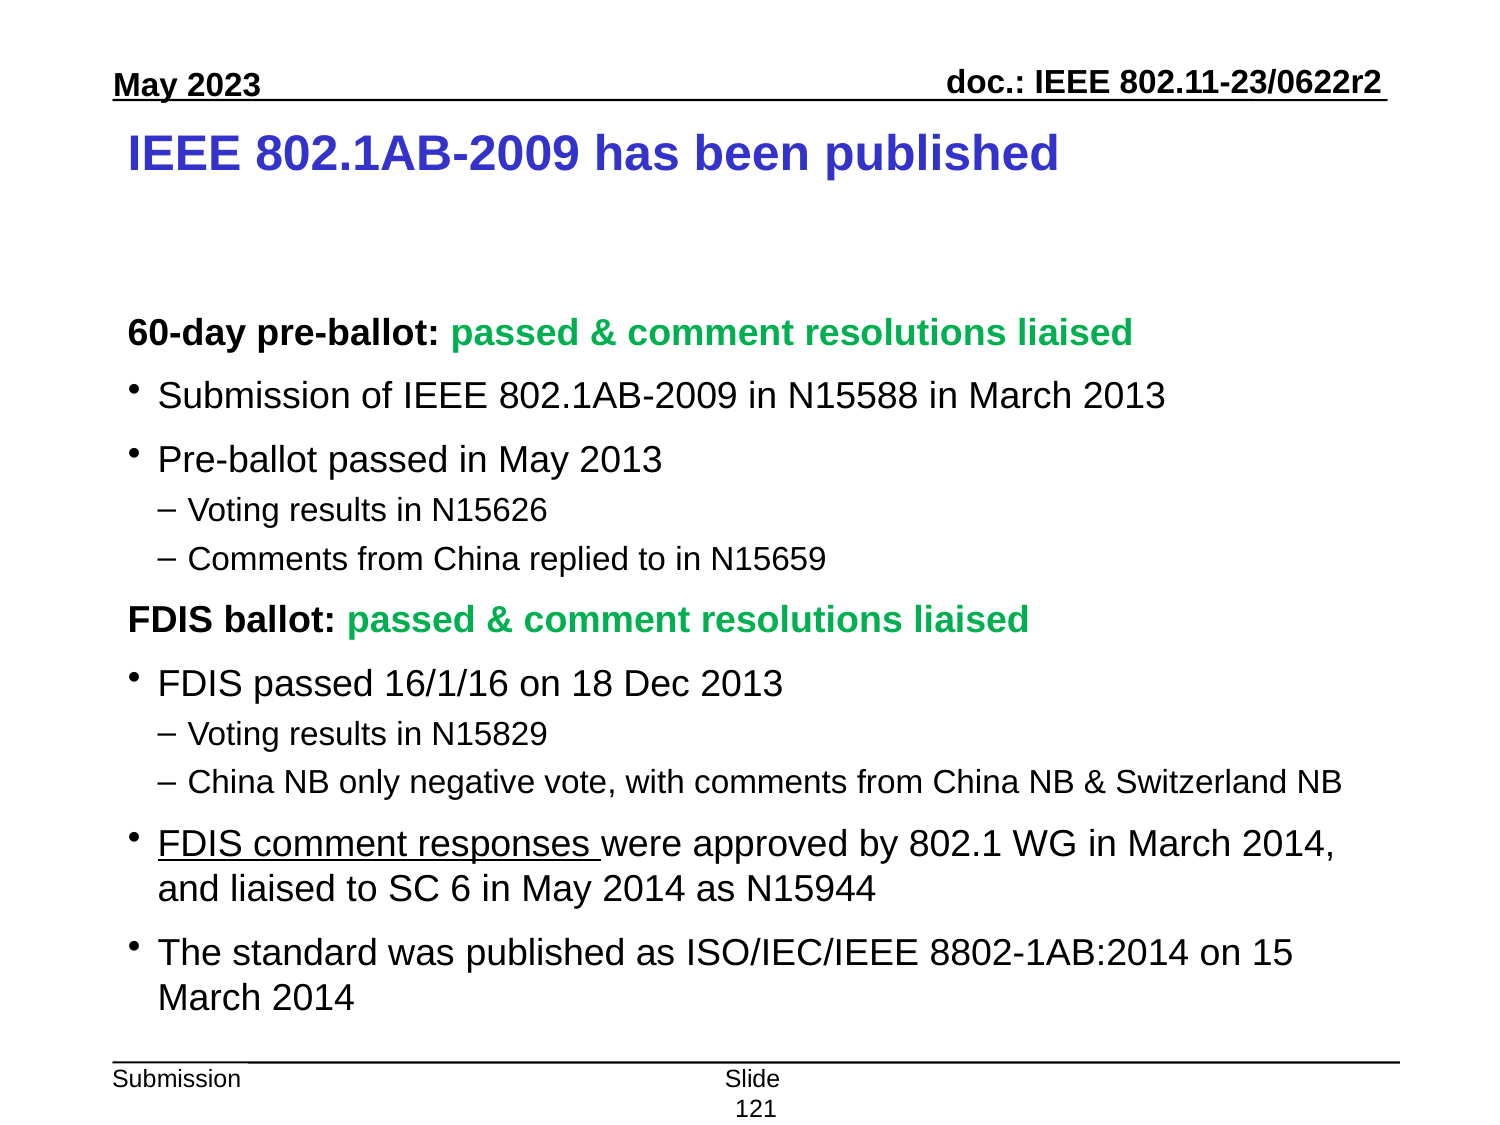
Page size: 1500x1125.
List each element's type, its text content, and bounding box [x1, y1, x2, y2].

slide_number Slide 121 [709, 1061, 803, 1093]
title IEEE 802.1AB-2009 has been published [112, 112, 1475, 288]
list 60-day pre-ballot: passed & comment resolutions liaised Submission of IEEE 802.1AB-2009 in N15588 in March 2013 Pre-ballot passed in May 2013 Voting results in N15626 Comments from China replied to in N15659 FDIS ballot: passed & comment resolutions liaised FDIS passed 16/1/16 on 18 Dec 2013 Voting results in N15829 China NB only negative vote, with comments from China NB & Switzerland NB FDIS comment responses were approved by 802.1 WG in March 2014, and liaised to SC 6 in May 2014 as N15944 The standard was published as ISO/IEC/IEEE 8802-1AB:2014 on 15 March 2014 [112, 299, 1388, 975]
